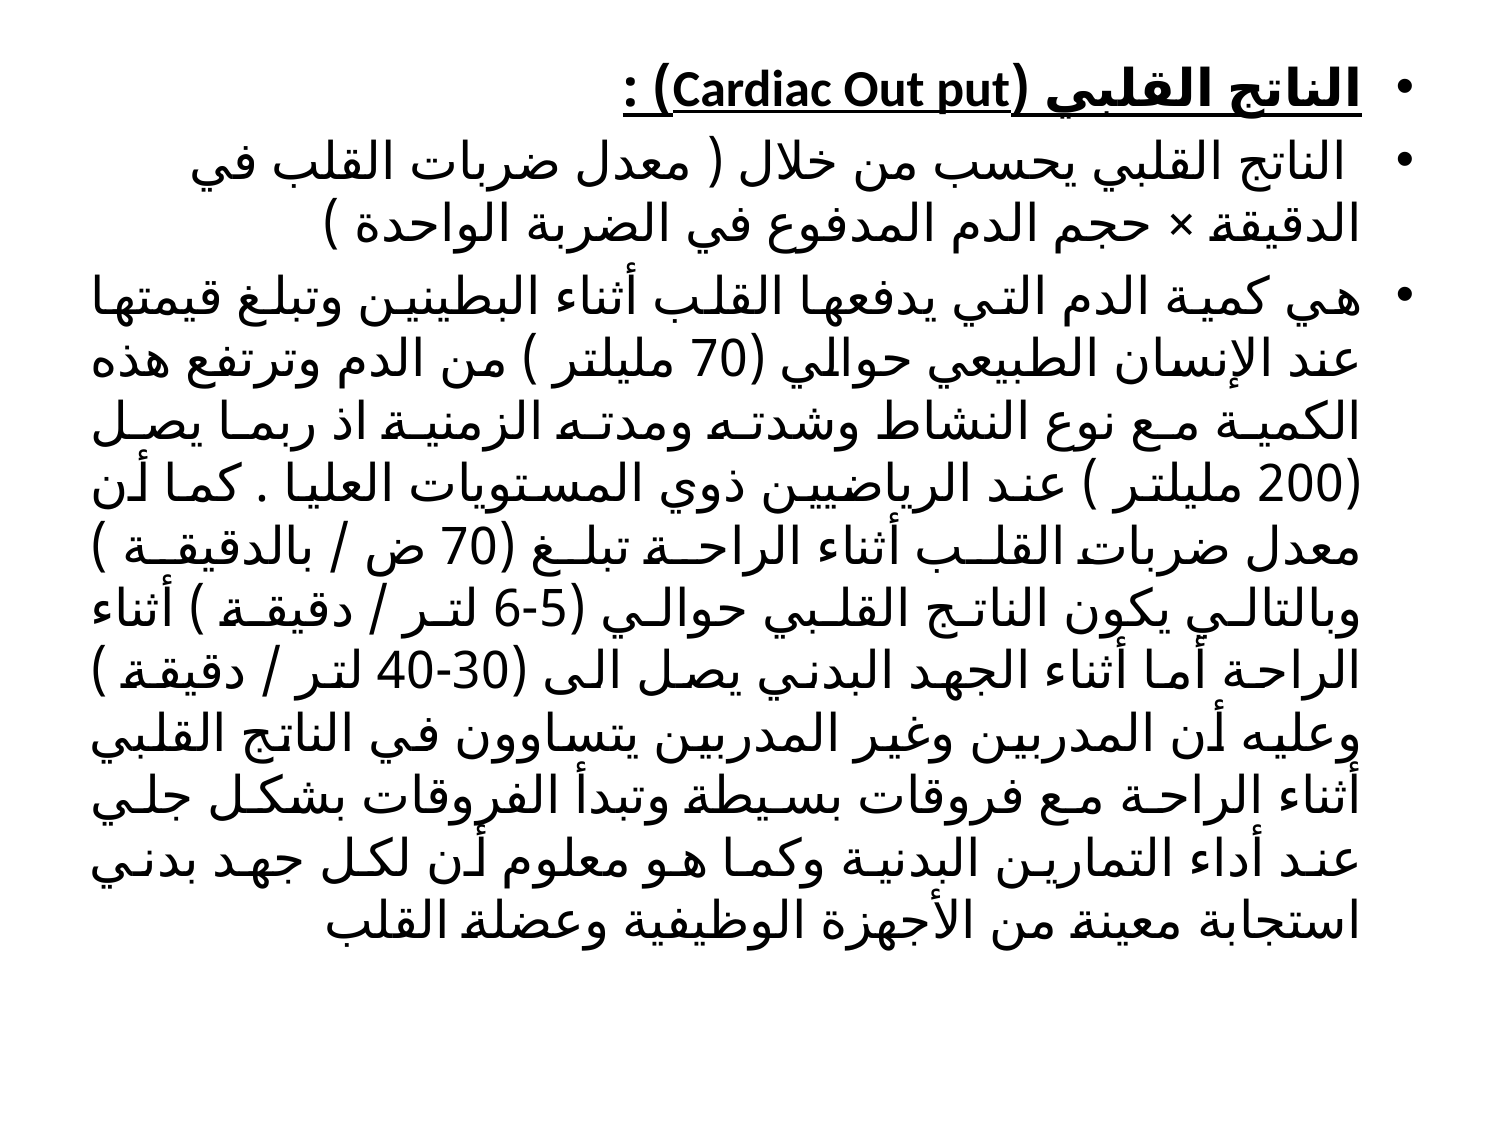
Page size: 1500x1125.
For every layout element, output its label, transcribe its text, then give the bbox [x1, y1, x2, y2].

list الناتج القلبي (Cardiac Out put) : الناتج القلبي يحسب من خلال ( معدل ضربات القلب في الدقيقة × حجم الدم المدفوع في الضربة الواحدة ) هي كمية الدم التي يدفعها القلب أثناء البطينين وتبلغ قيمتها عند الإنسان الطبيعي حوالي (70 مليلتر ) من الدم وترتفع هذه الكمية مع نوع النشاط وشدته ومدته الزمنية اذ ربما يصل (200 مليلتر ) عند الرياضيين ذوي المستويات العليا . كما أن معدل ضربات القلب أثناء الراحة تبلغ (70 ض / بالدقيقة ) وبالتالي يكون الناتج القلبي حوالي (5-6 لتر / دقيقة ) أثناء الراحة أما أثناء الجهد البدني يصل الى (30-40 لتر / دقيقة ) وعليه أن المدربين وغير المدربين يتساوون في الناتج القلبي أثناء الراحة مع فروقات بسيطة وتبدأ الفروقات بشكل جلي عند أداء التمارين البدنية وكما هو معلوم أن لكل جهد بدني استجابة معينة من الأجهزة الوظيفية وعضلة القلب [75, 46, 1425, 1005]
